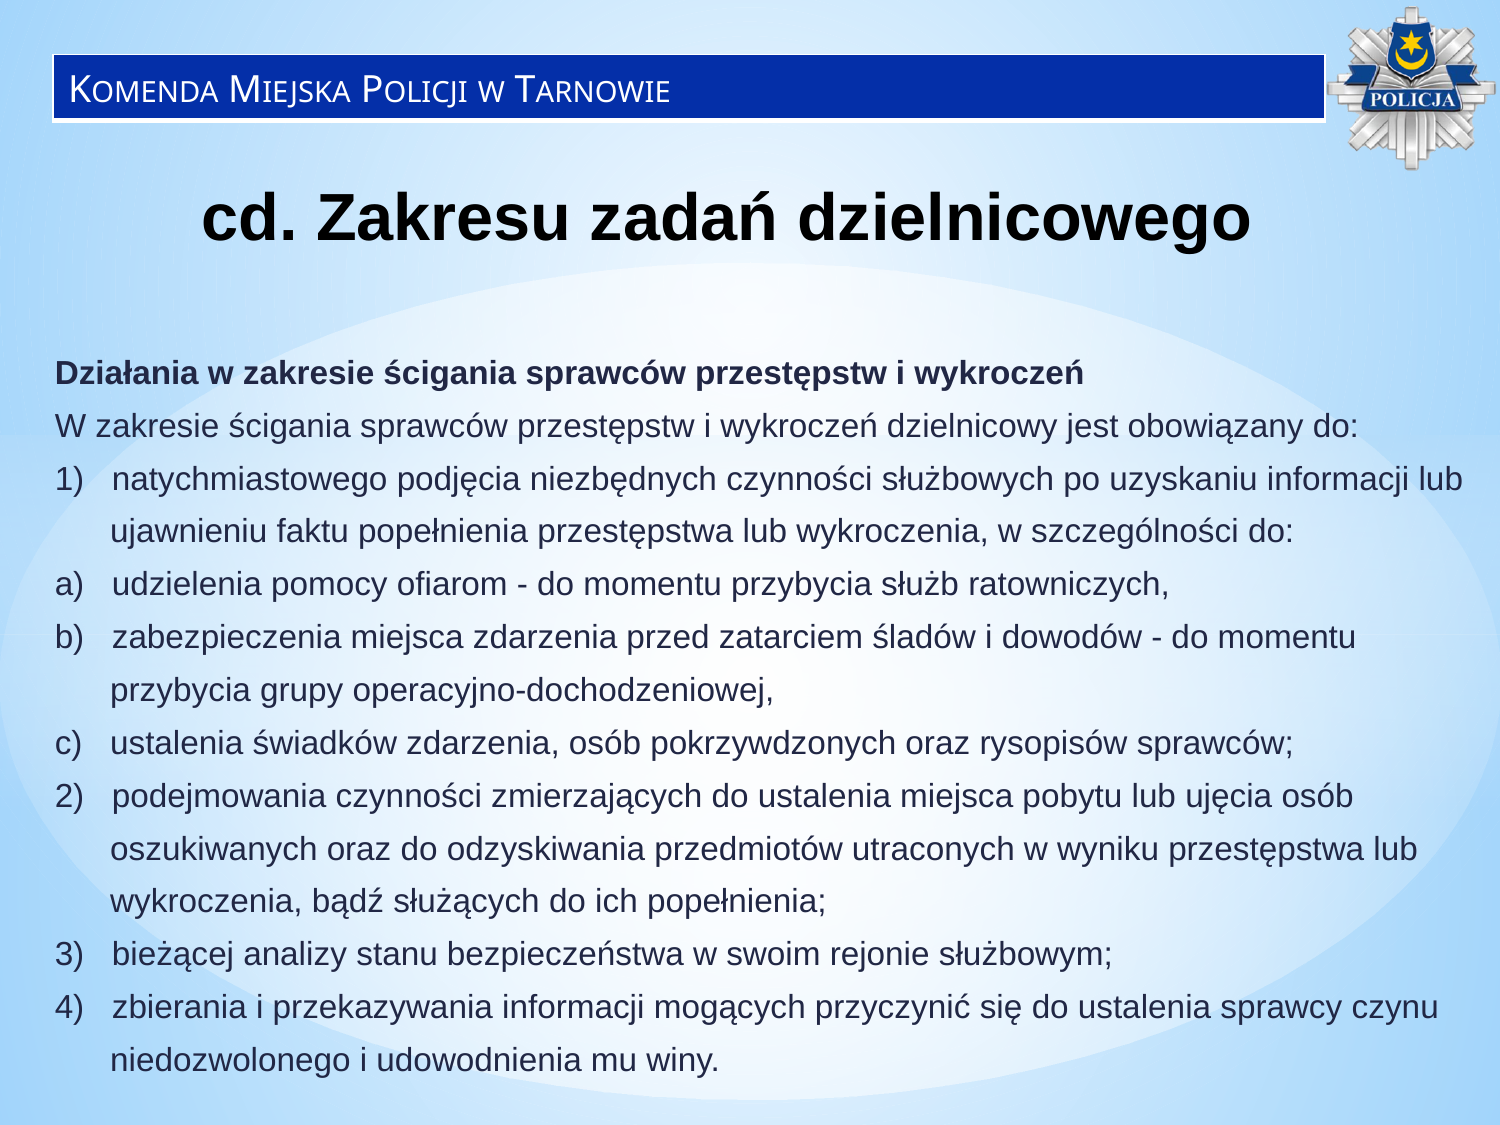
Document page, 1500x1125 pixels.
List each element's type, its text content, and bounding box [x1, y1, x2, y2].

picture [1324, 5, 1497, 171]
title cd. Zakresu zadań dzielnicowego [123, 166, 1301, 273]
subtitle Działania w zakresie ścigania sprawców przestępstw i wykroczeń W zakresie ścigania sprawców przestępstw i wykroczeń dzielnicowy jest obowiązany do: 1) natychmiastowego podjęcia niezbędnych czynności służbowych po uzyskaniu informacji lub ujawnieniu faktu popełnienia przestępstwa lub wykroczenia, w szczególności do: a) udzielenia pomocy ofiarom - do momentu przybycia służb ratowniczych, b) zabezpieczenia miejsca zdarzenia przed zatarciem śladów i dowodów - do momentu przybycia grupy operacyjno-dochodzeniowej, c) ustalenia świadków zdarzenia, osób pokrzywdzonych oraz rysopisów sprawców; 2) podejmowania czynności zmierzających do ustalenia miejsca pobytu lub ujęcia osób oszukiwanych oraz do odzyskiwania przedmiotów utraconych w wyniku przestępstwa lub wykroczenia, bądź służących do ich popełnienia; 3) bieżącej analizy stanu bezpieczeństwa w swoim rejonie służbowym; 4) zbierania i przekazywania informacji mogących przyczynić się do ustalenia sprawcy czynu niedozwolonego i udowodnienia mu winy. [39, 290, 1493, 1125]
table_header KOMENDA MIEJSKA POLICJI W TARNOWIE [54, 55, 1318, 118]
